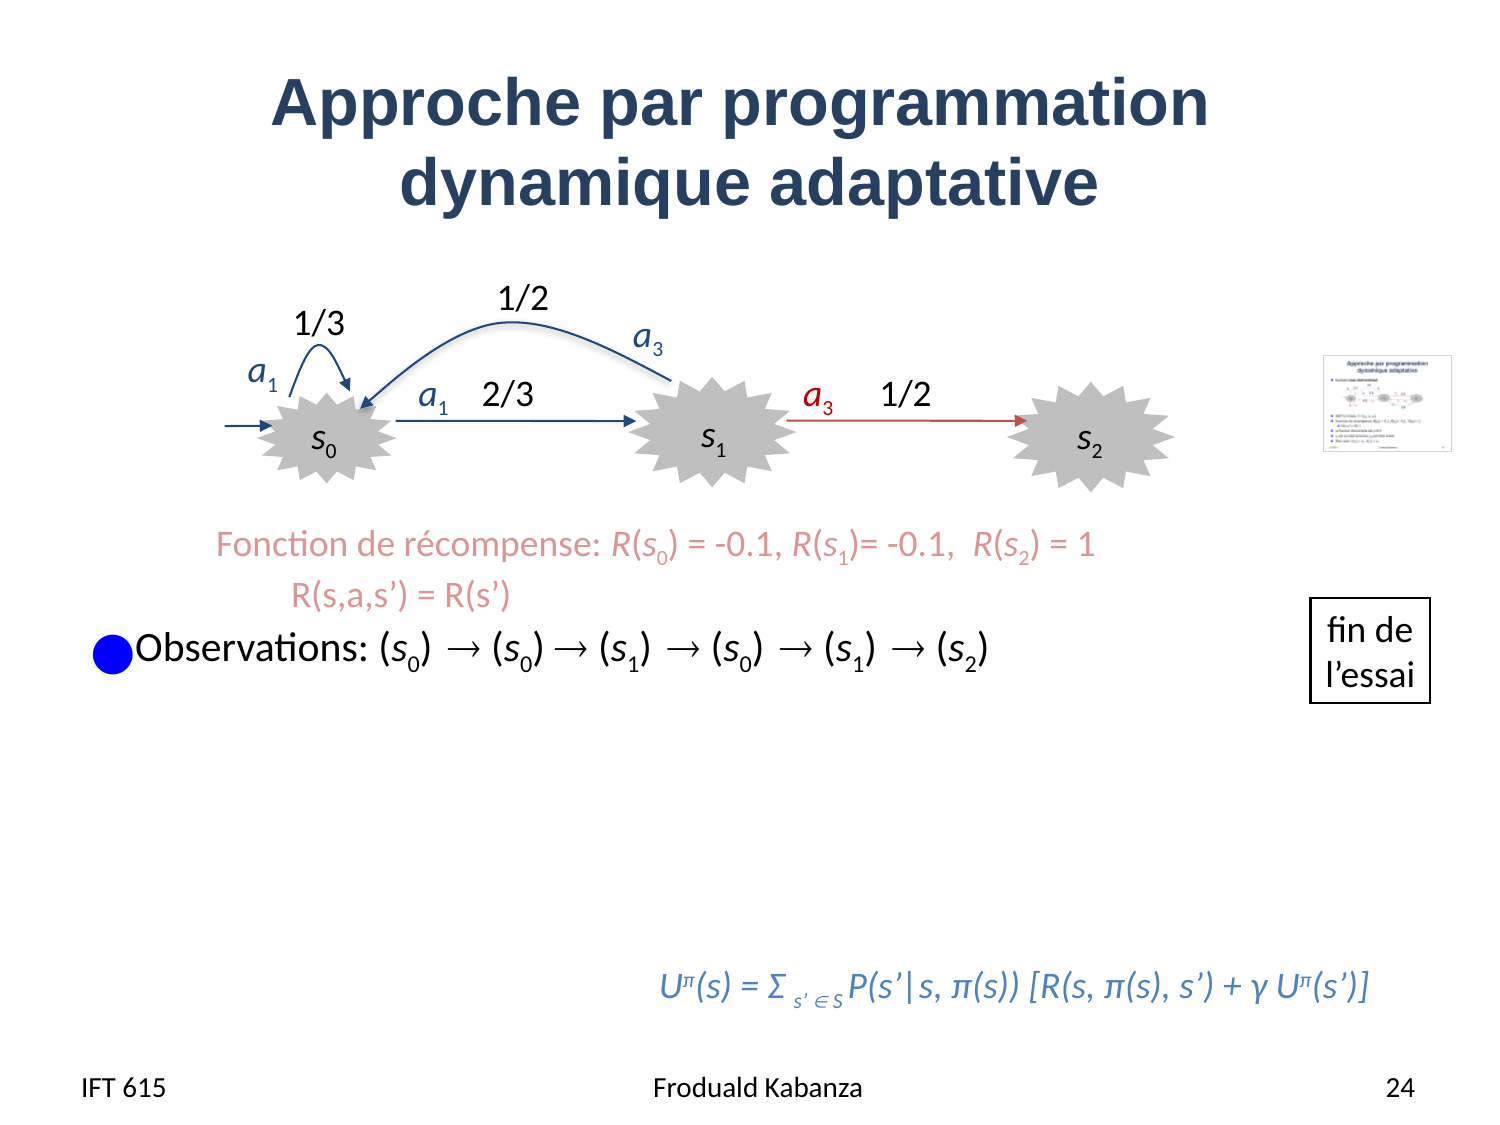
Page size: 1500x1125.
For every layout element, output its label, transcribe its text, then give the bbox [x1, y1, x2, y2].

text_box Fonction de récompense: R(s0) = -0.1, R(s1)= -0.1, R(s2) = 1 R(s,a,s’) = R(s’) [201, 511, 1166, 623]
footer Froduald Kabanza [520, 1056, 996, 1117]
text_box 1/2 [864, 361, 955, 422]
text_box fin de l’essai [1310, 597, 1431, 703]
text_box 1/2 [481, 265, 573, 326]
slide_number 24 [1080, 1056, 1431, 1117]
list Observations: (s0)  (s0)  (s1)  (s0)  (s1)  (s2) [75, 262, 1425, 1005]
text_box a3 [618, 302, 679, 369]
text_box a1 [232, 337, 293, 404]
text_box 2/3 [466, 398, 558, 422]
text_box [414, 324, 665, 400]
text_box a1 [403, 361, 464, 428]
text_box [377, 369, 403, 406]
picture [1324, 356, 1451, 451]
text_box a3 [788, 361, 849, 428]
title Approche par programmation dynamique adaptative [75, 45, 1425, 233]
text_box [256, 392, 397, 484]
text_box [627, 376, 797, 488]
slide_number IFT 615 [66, 1056, 356, 1117]
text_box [1006, 381, 1176, 493]
text_box 1/3 [277, 290, 369, 351]
text_box Uπ(s) = Σ s’  S P(s’|s, π(s)) [R(s, π(s), s’) + γ Uπ(s’)] [644, 953, 1443, 1020]
text_box [293, 344, 351, 391]
